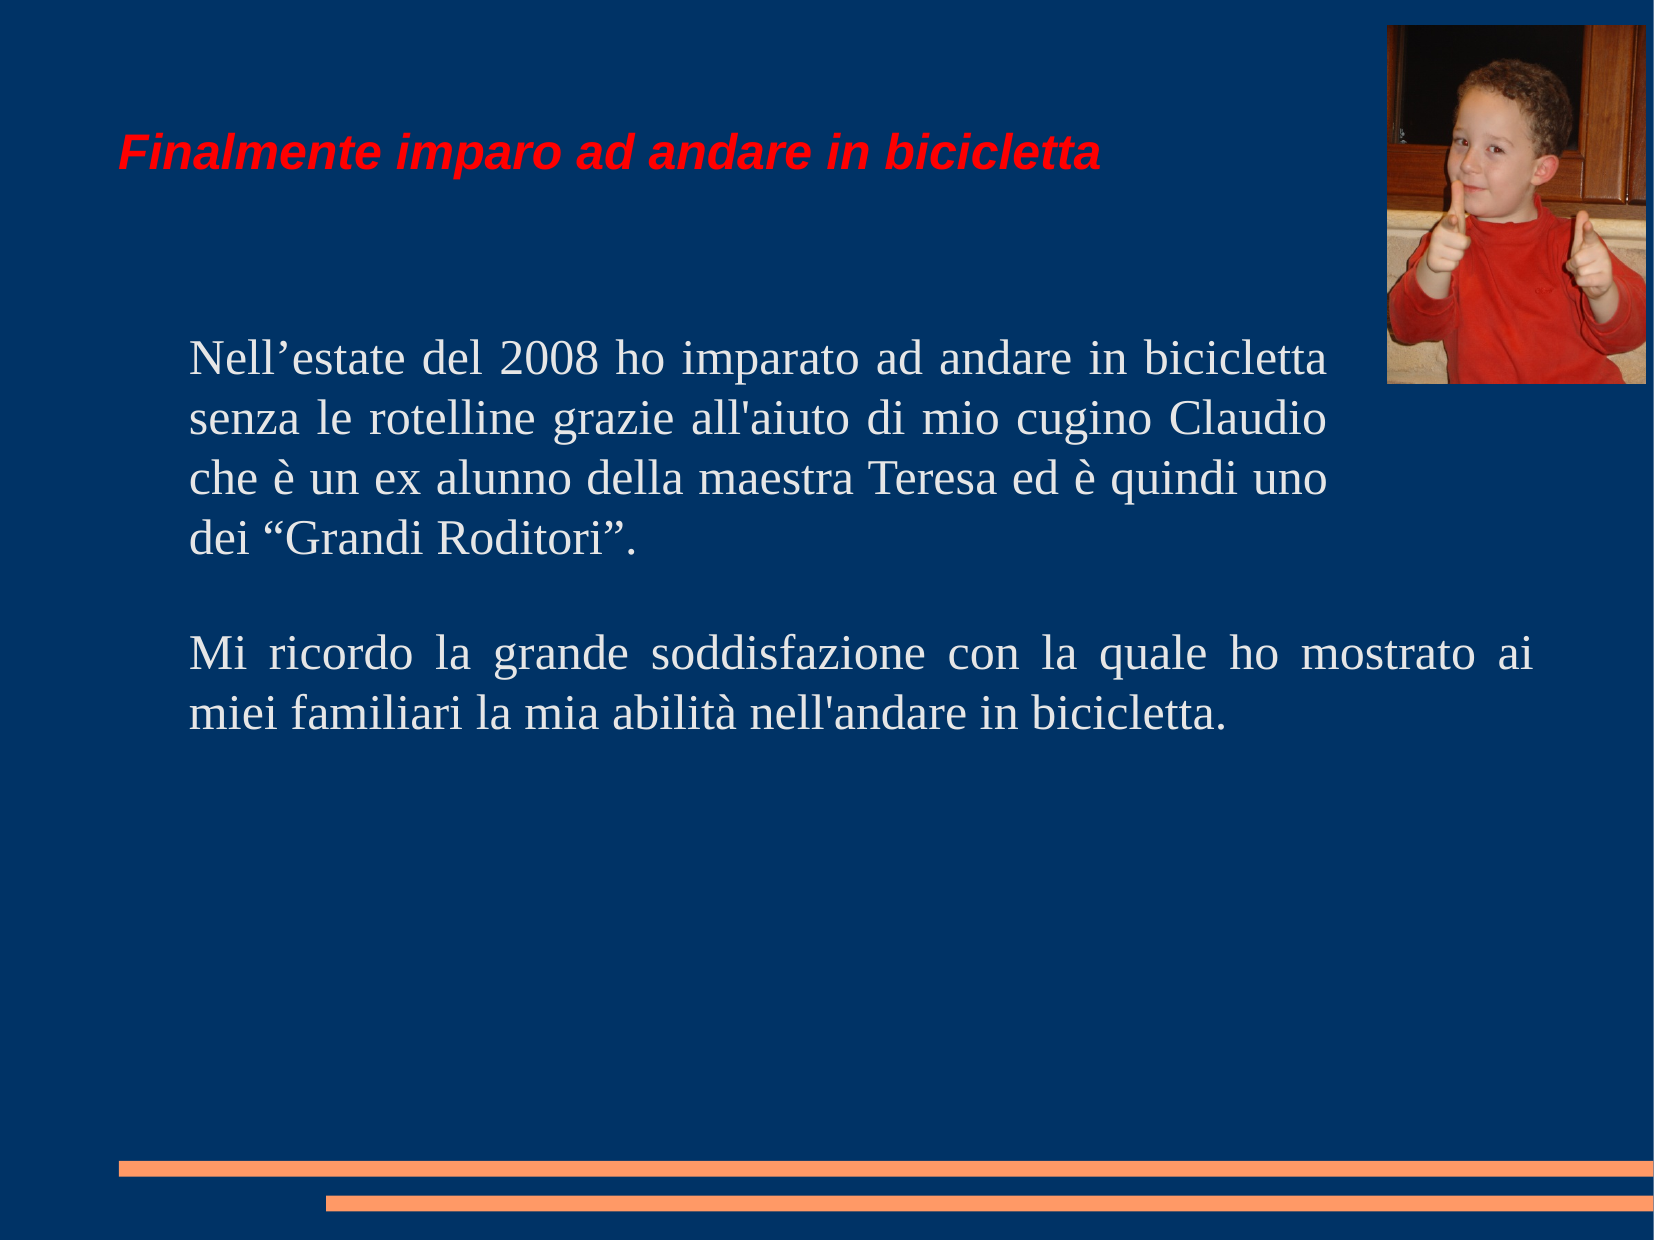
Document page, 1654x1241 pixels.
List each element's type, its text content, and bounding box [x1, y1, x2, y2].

list Mi ricordo la grande soddisfazione con la quale ho mostrato ai miei familiari la mia abilità nell'andare in bicicletta. [118, 620, 1536, 857]
title Finalmente imparo ad andare in bicicletta [118, 46, 1382, 254]
list Nell’estate del 2008 ho imparato ad andare in bicicletta senza le rotelline grazie all'aiuto di mio cugino Claudio che è un ex alunno della maestra Teresa ed è quindi uno dei “Grandi Roditori”. [118, 324, 1329, 620]
list Nell’estate del 2008 ho imparato ad andare in bicicletta senza le rotelline grazie all'aiuto di mio cugino Claudio che è un ex alunno della maestra Teresa ed è quindi uno dei “Grandi Roditori”. [118, 857, 1329, 1241]
picture [1387, 25, 1646, 385]
